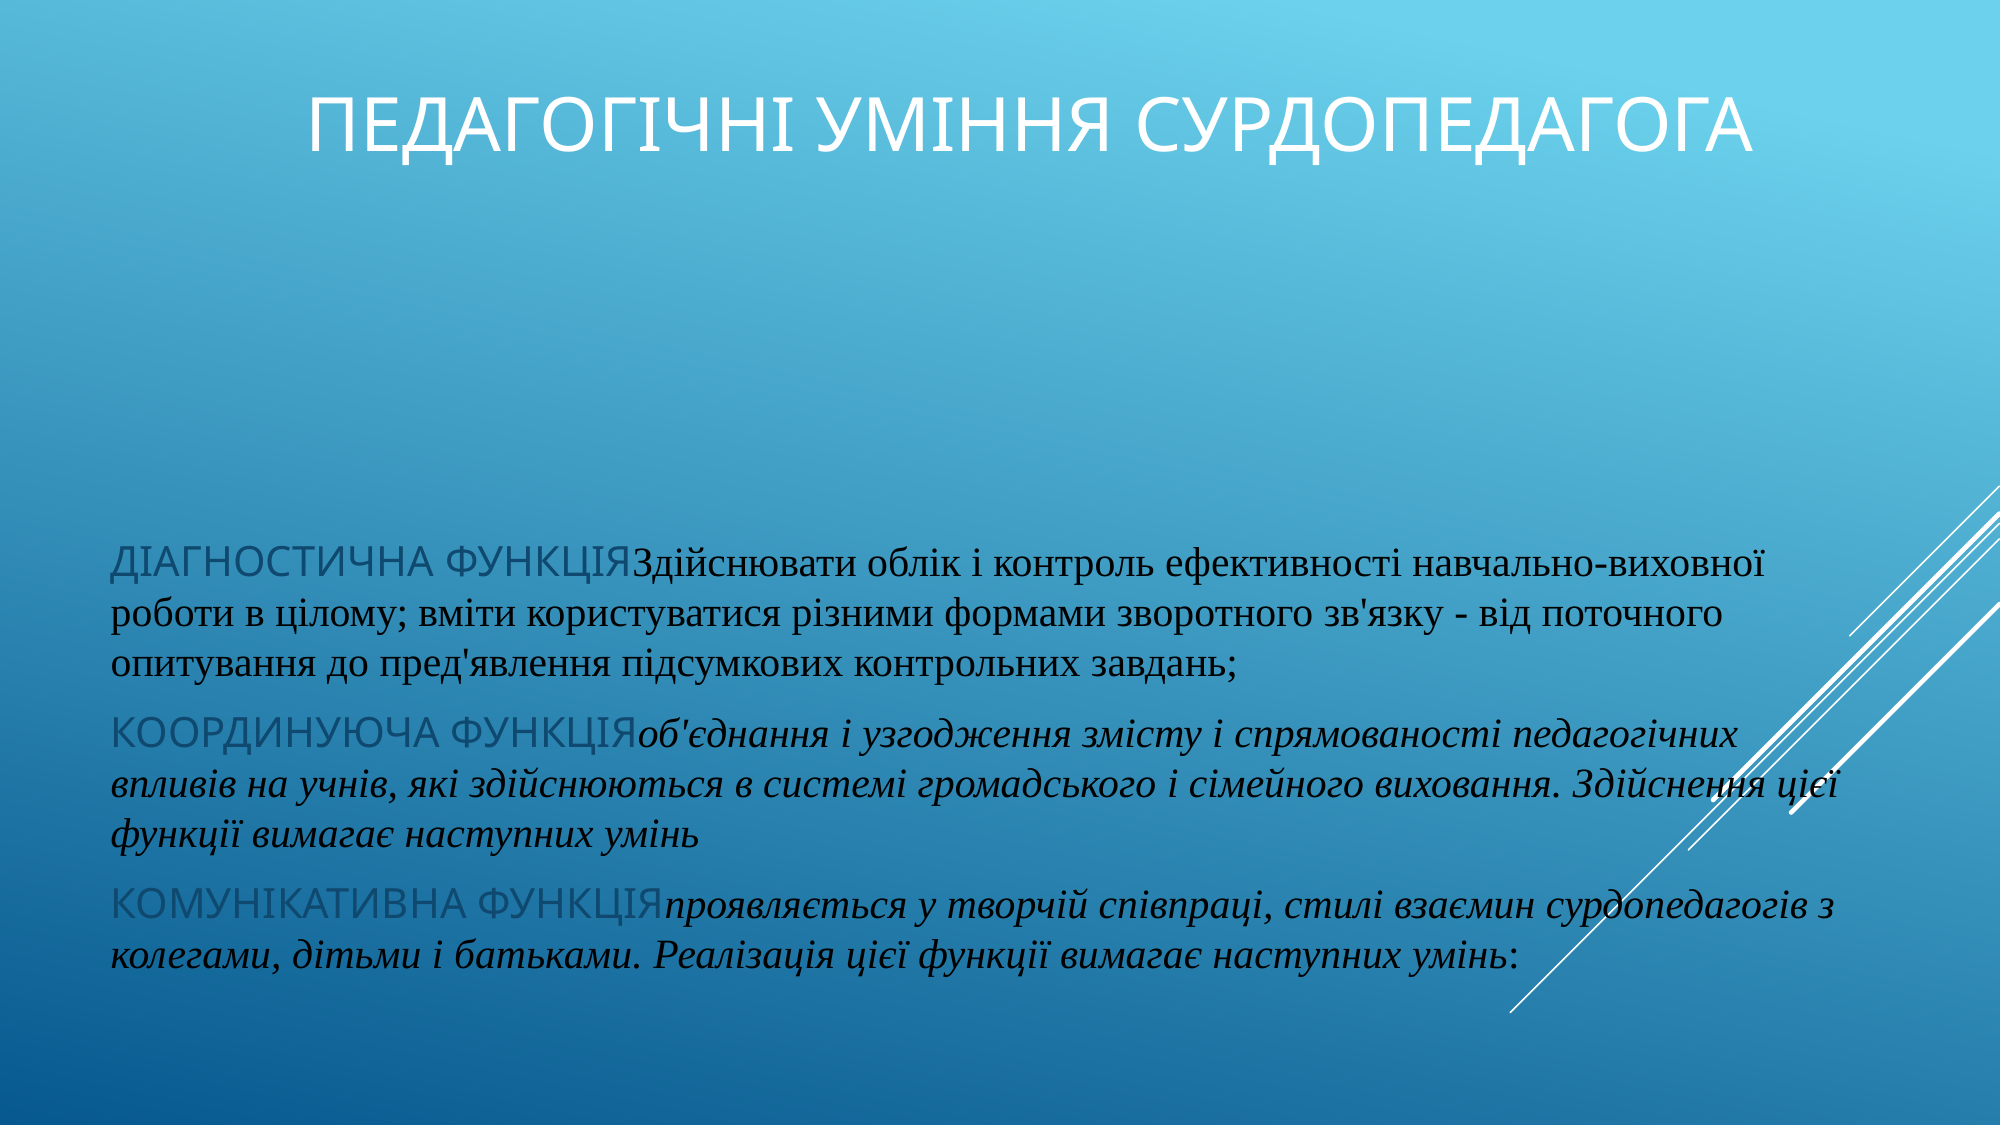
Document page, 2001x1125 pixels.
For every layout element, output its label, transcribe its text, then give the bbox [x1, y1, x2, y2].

title педагогічні уміння сурдопедагога [95, 0, 1879, 243]
list ДІАГНОСТИЧНА ФУНКЦІЯЗдійснювати облік і контроль ефективності навчально-виховної роботи в цілому; вміти користуватися різними формами зворотного зв'язку - від поточного опитування до пред'явлення підсумкових контрольних завдань; КООРДИНУЮЧА ФУНКЦІЯоб'єднання і узгодження змісту і спрямованості педагогічних впливів на учнів, які здійснюються в системі громадського і сімейного виховання. Здійснення цієї функції вимагає наступних умінь КОМУНІКАТИВНА ФУНКЦІЯпроявляється у творчій співпраці, стилі взаємин сурдопедагогів з колегами, дітьми і батьками. Реалізація цієї функції вимагає наступних умінь: [95, 243, 1879, 1063]
